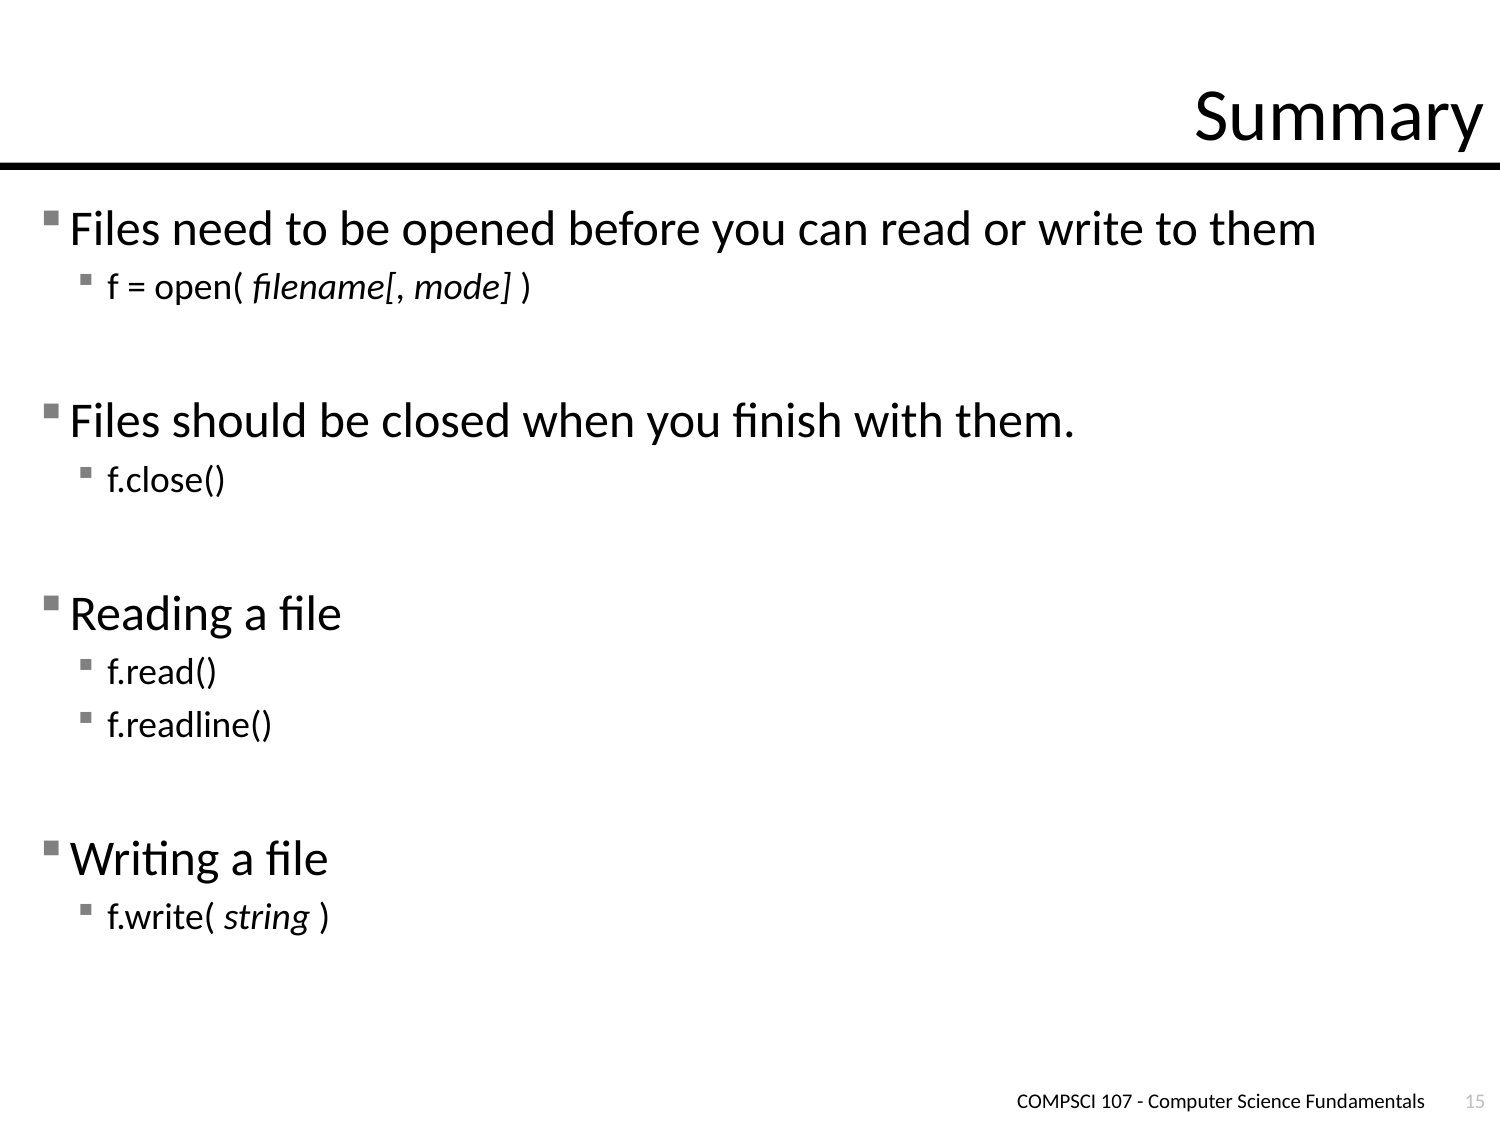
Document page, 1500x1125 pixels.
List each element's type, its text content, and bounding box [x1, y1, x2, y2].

footer COMPSCI 107 - Computer Science Fundamentals [725, 1087, 1425, 1113]
list Files need to be opened before you can read or write to them f = open( filename[, mode] ) Files should be closed when you finish with them. f.close() Reading a file f.read() f.readline() Writing a file f.write( string ) [24, 187, 1475, 1075]
title Summary [0, 0, 1500, 163]
slide_number 15 [1437, 1087, 1500, 1113]
